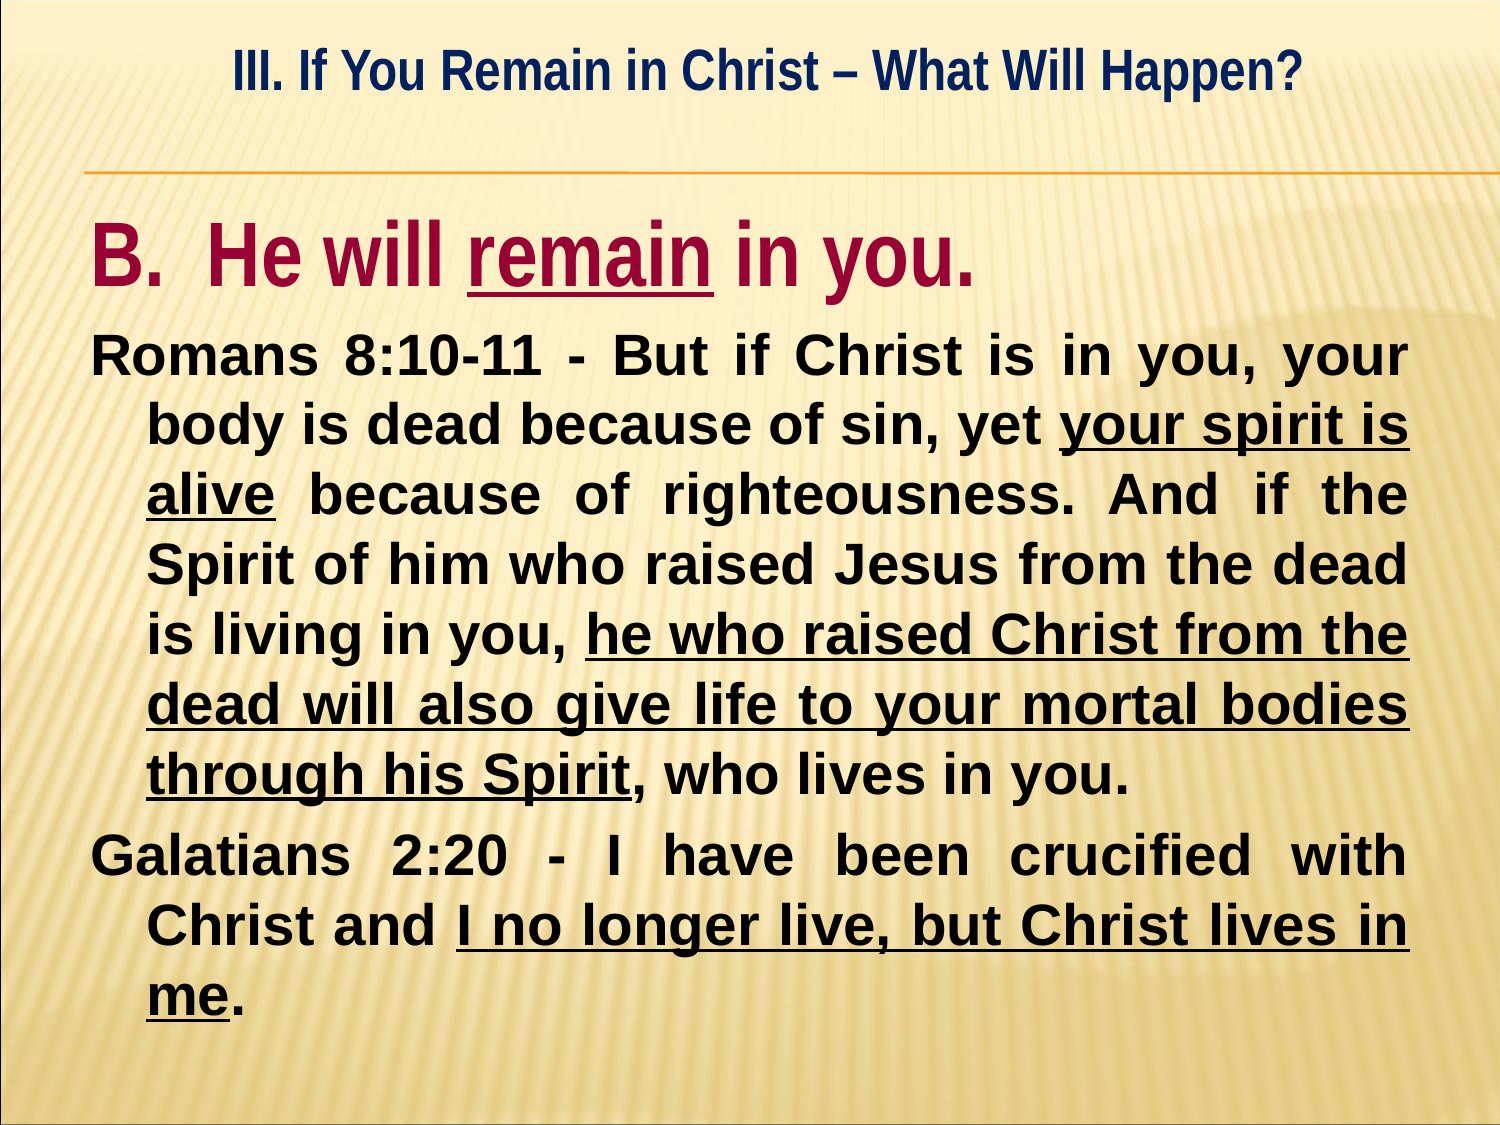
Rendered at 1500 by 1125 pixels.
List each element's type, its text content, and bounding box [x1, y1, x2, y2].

text_box III. If You Remain in Christ – What Will Happen? [124, 24, 1413, 110]
picture [0, 0, 1500, 1125]
list B. He will remain in you. Romans 8:10-11 - But if Christ is in you, your body is dead because of sin, yet your spirit is alive because of righteousness. And if the Spirit of him who raised Jesus from the dead is living in you, he who raised Christ from the dead will also give life to your mortal bodies through his Spirit, who lives in you. Galatians 2:20 - I have been crucified with Christ and I no longer live, but Christ lives in me. [75, 187, 1425, 1075]
